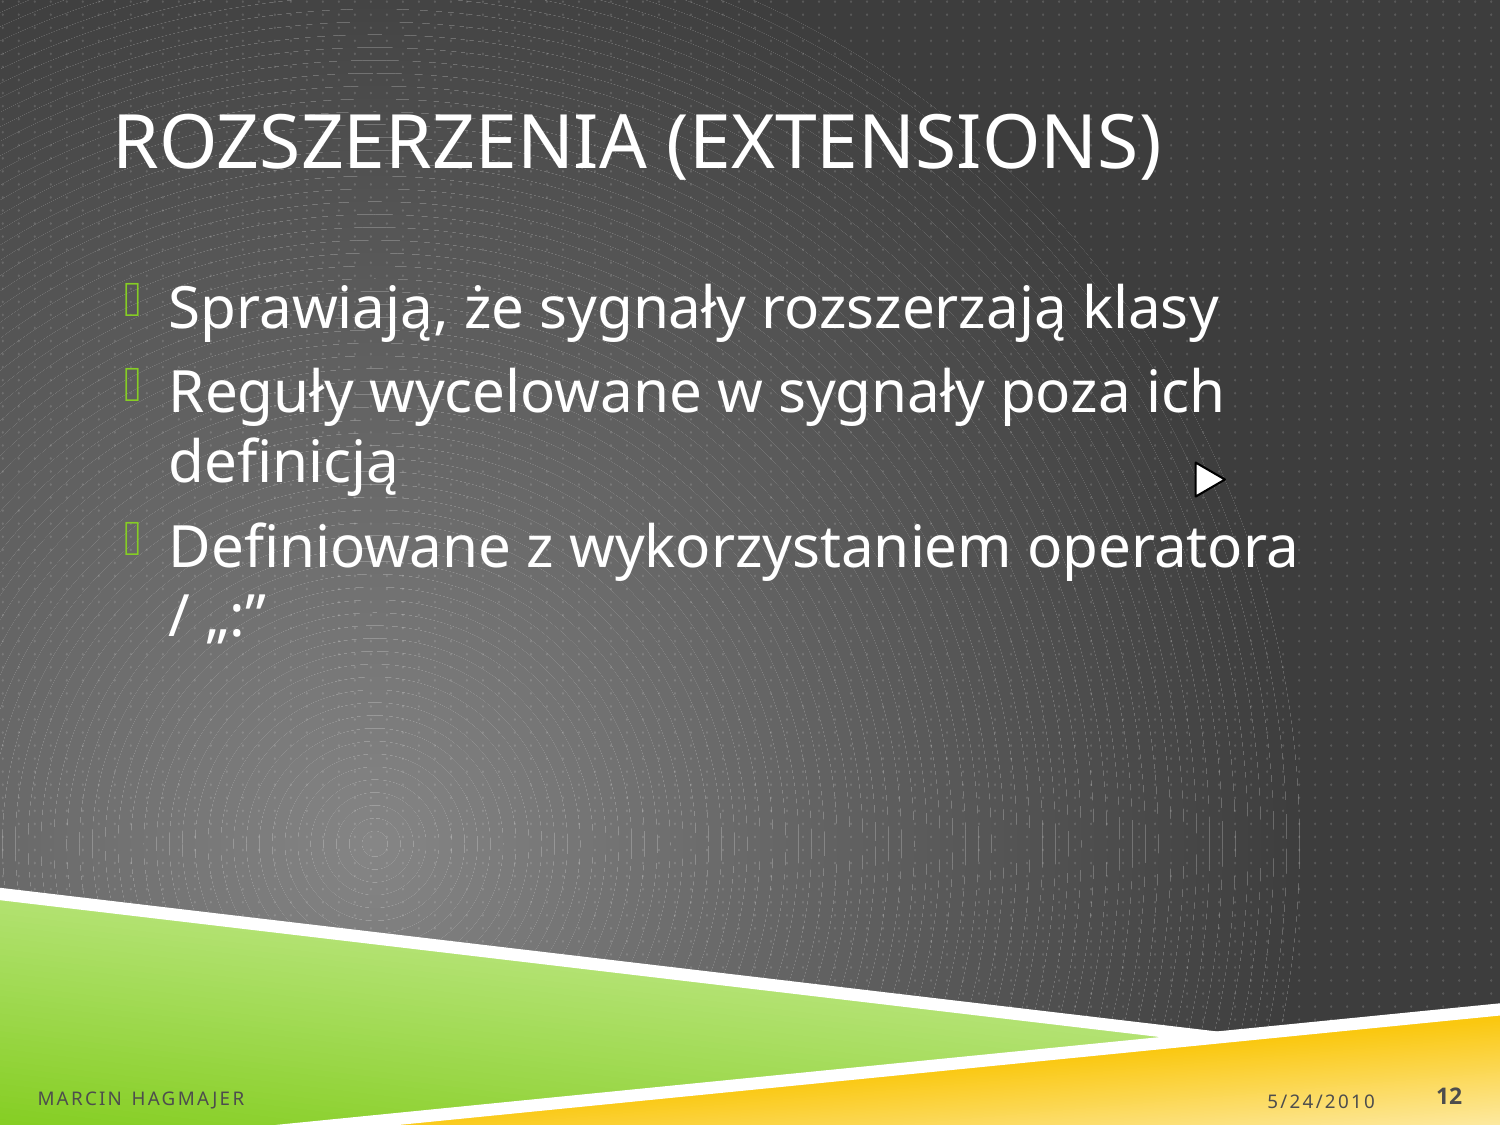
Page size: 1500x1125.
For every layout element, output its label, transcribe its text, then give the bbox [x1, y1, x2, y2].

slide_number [1050, 1052, 1375, 1113]
slide_number 12 [1387, 1052, 1463, 1113]
title Rozszerzenia (extensions) [112, 45, 1388, 233]
list Sprawiają, że sygnały rozszerzają klasy Reguły wycelowane w sygnały poza ich definicją Definiowane z wykorzystaniem operatora / „:” [112, 262, 1388, 875]
footer Marcin Hagmajer [37, 1052, 513, 1113]
text_box [1194, 461, 1227, 498]
